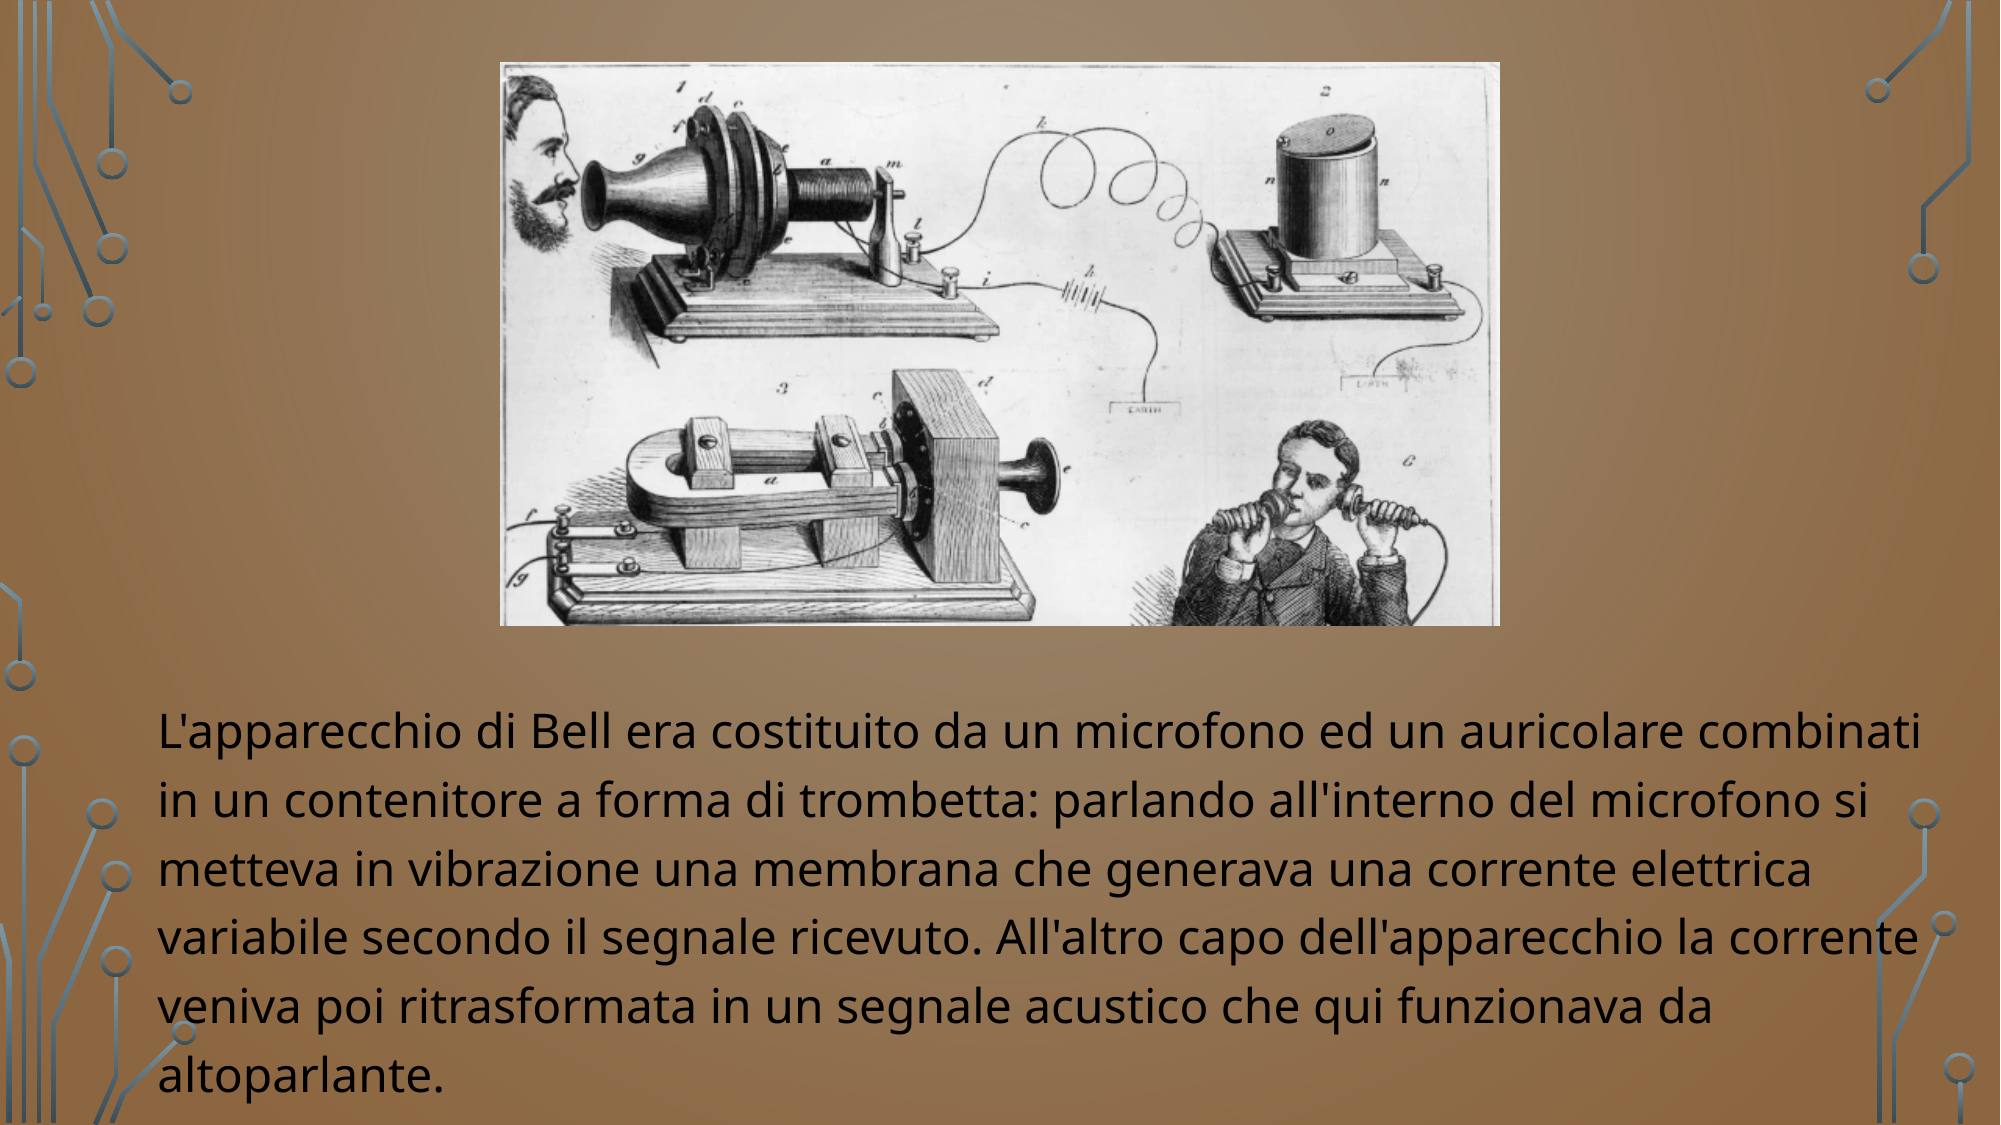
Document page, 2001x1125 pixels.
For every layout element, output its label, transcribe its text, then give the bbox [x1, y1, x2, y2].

list L'apparecchio di Bell era costituito da un microfono ed un auricolare combinati in un contenitore a forma di trombetta: parlando all'interno del microfono si metteva in vibrazione una membrana che generava una corrente elettrica variabile secondo il segnale ricevuto. All'altro capo dell'apparecchio la corrente veniva poi ritrasformata in un segnale acustico che qui funzionava da altoparlante. [142, 681, 1945, 1026]
picture [499, 62, 1501, 626]
